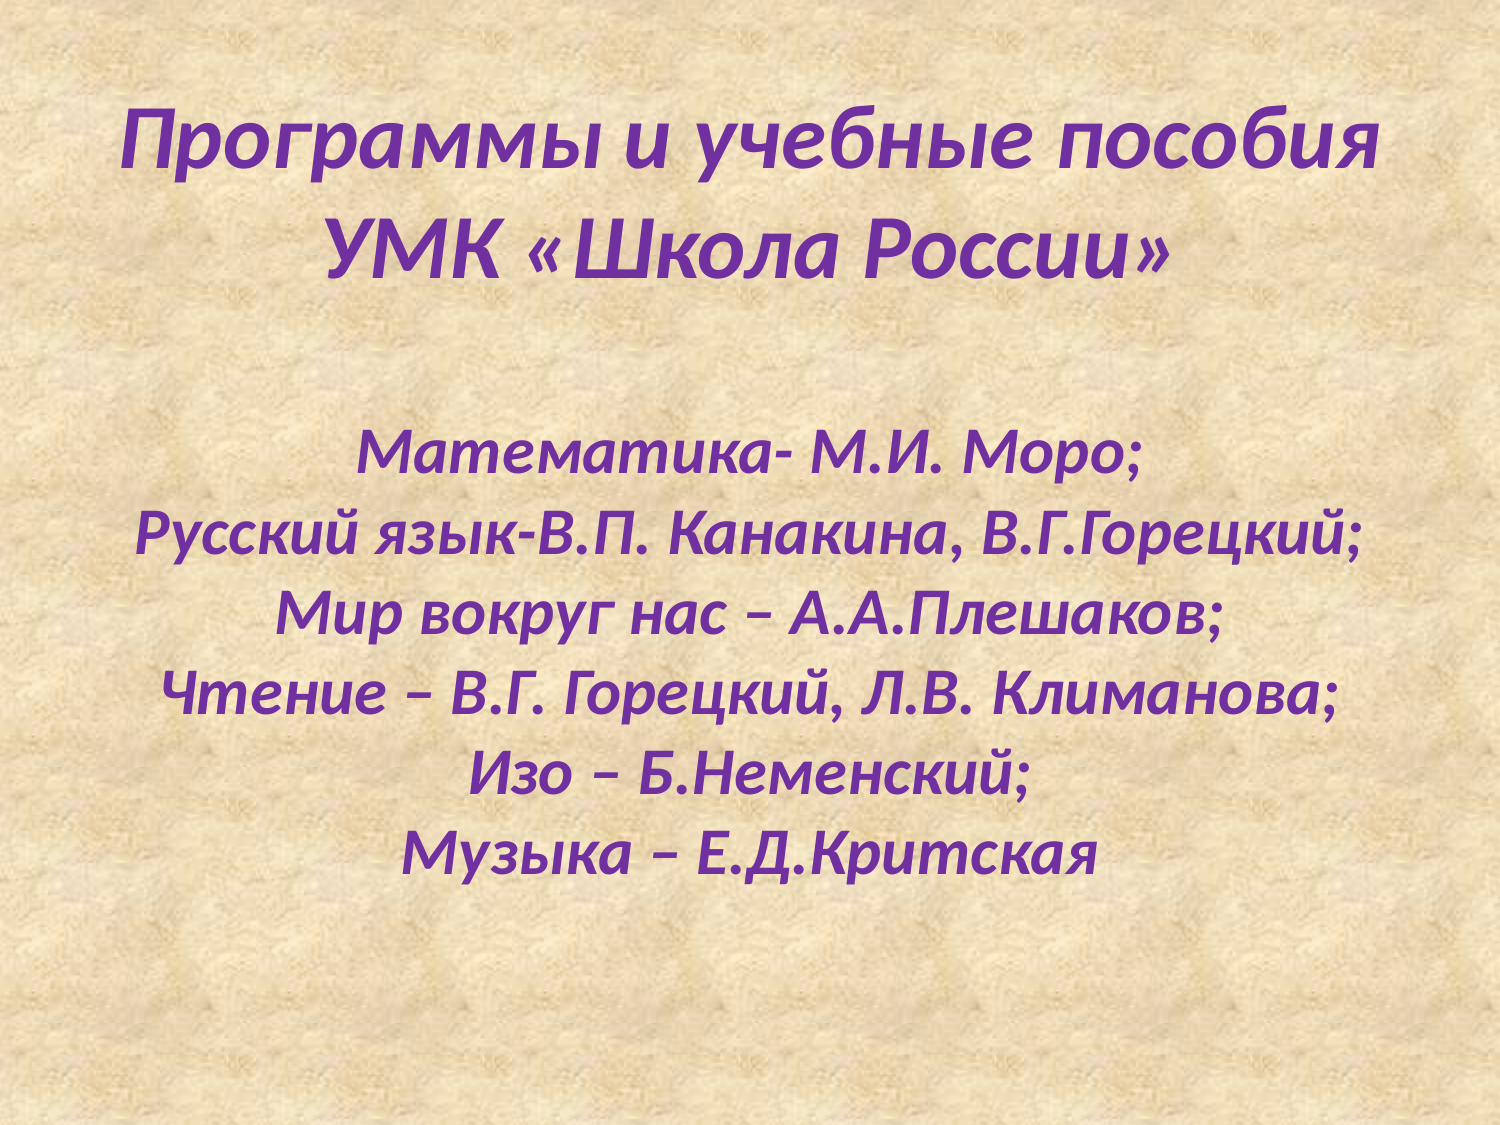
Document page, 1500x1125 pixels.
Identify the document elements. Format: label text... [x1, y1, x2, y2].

title Программы и учебные пособия УМК «Школа России» Математика- М.И. Моро; Русский язык-В.П. Канакина, В.Г.Горецкий; Мир вокруг нас – А.А.Плешаков; Чтение – В.Г. Горецкий, Л.В. Климанова; Изо – Б.Неменский; Музыка – Е.Д.Критская [0, 0, 1500, 1125]
